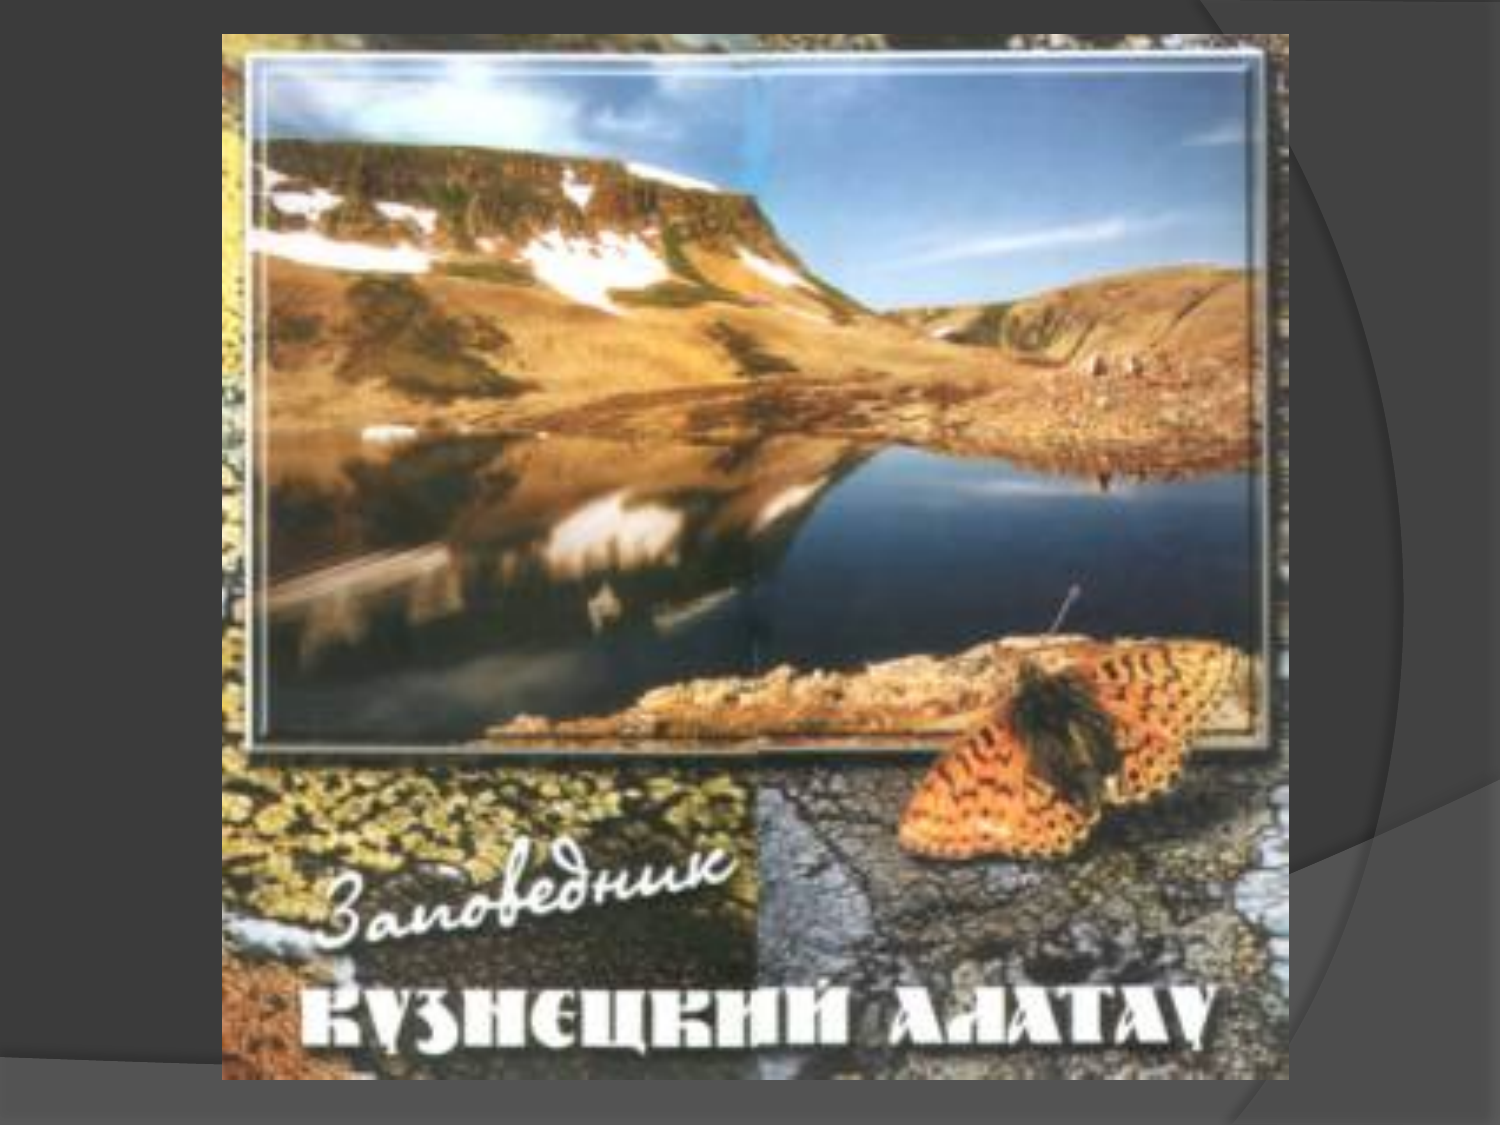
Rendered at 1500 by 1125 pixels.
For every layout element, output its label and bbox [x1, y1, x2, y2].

picture [222, 33, 1290, 1080]
